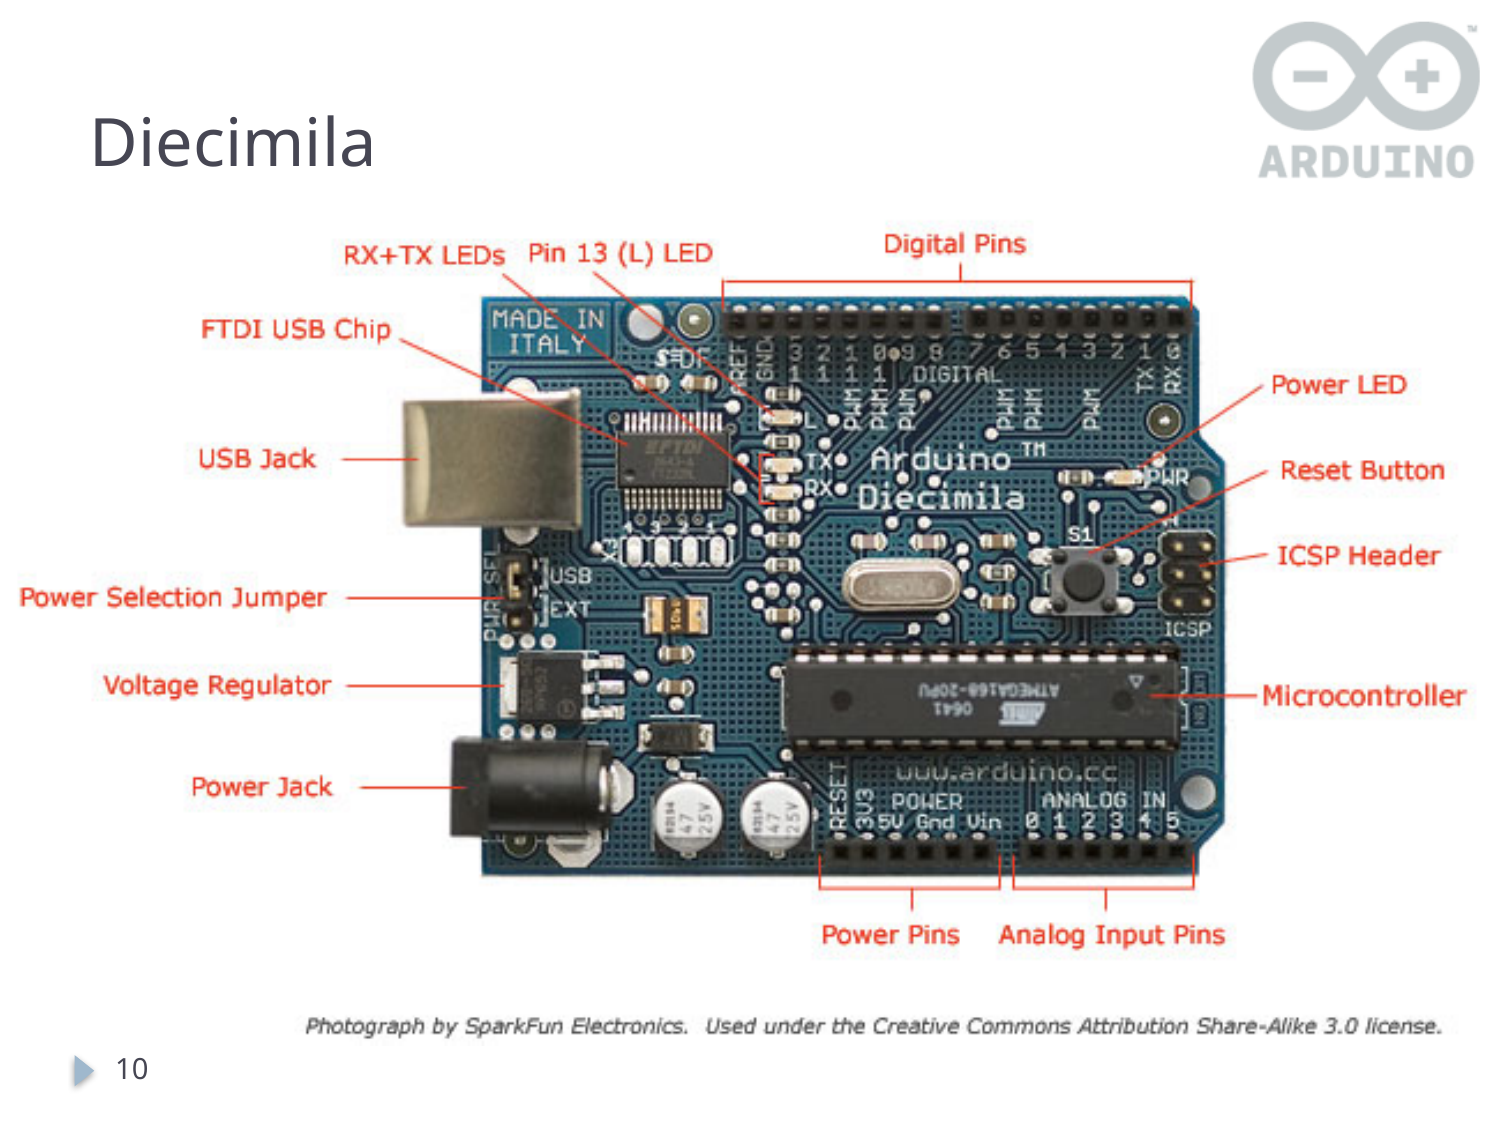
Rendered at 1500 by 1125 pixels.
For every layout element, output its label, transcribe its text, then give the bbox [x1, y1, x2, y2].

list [0, 184, 1500, 1046]
picture [1233, 0, 1500, 197]
slide_number 10 [100, 1059, 426, 1103]
title Diecimila [75, 24, 1228, 184]
